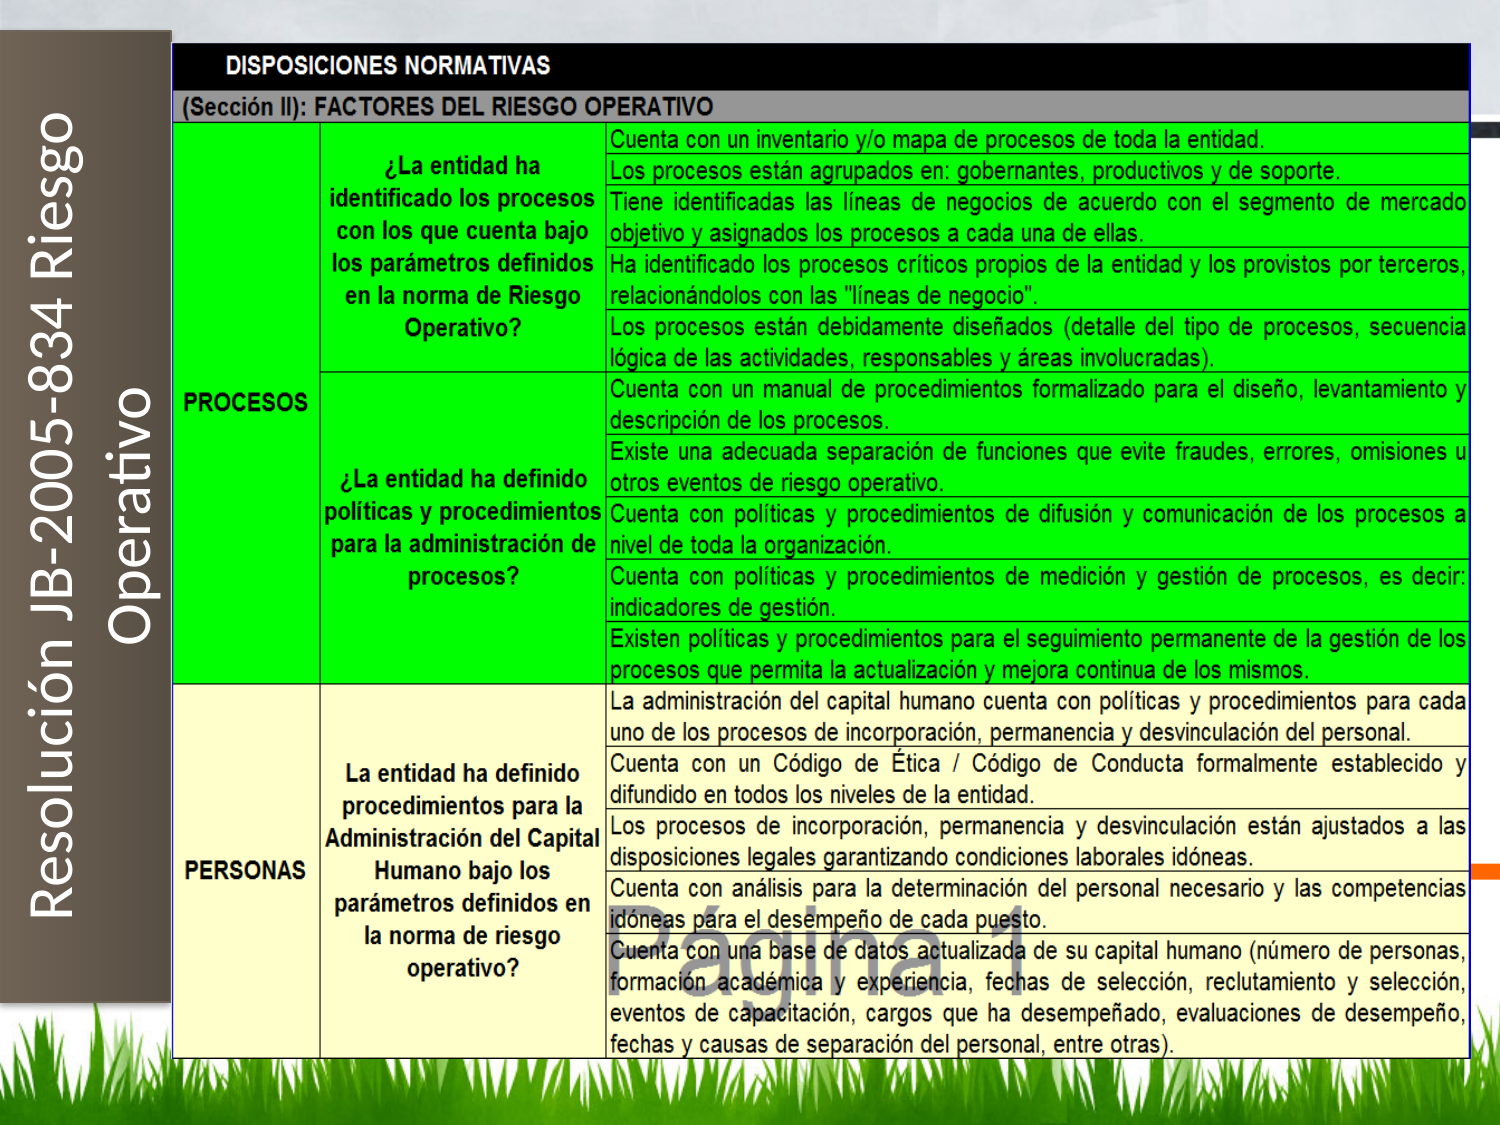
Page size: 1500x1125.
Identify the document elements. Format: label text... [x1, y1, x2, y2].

text_box Resolución JB-2005-834 Riesgo Operativo [0, 75, 165, 296]
text_box [0, 0, 1500, 75]
text_box Resolución JB-2005-834 Riesgo Operativo [0, 297, 165, 1003]
picture [0, 42, 1500, 1125]
